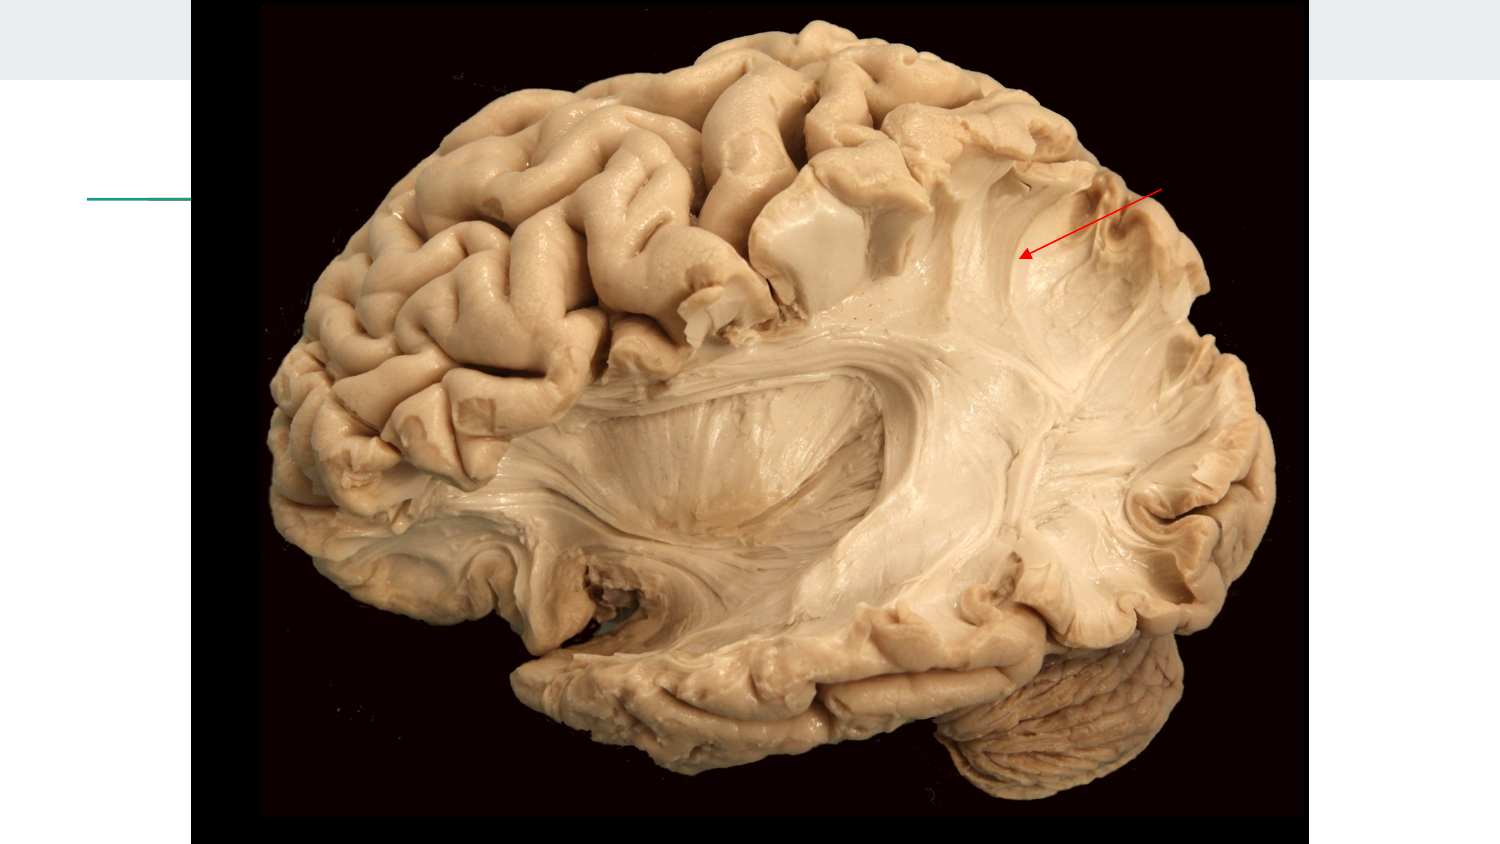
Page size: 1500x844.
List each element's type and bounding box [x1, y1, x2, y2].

text_box [1018, 188, 1162, 259]
picture [191, 0, 1309, 844]
